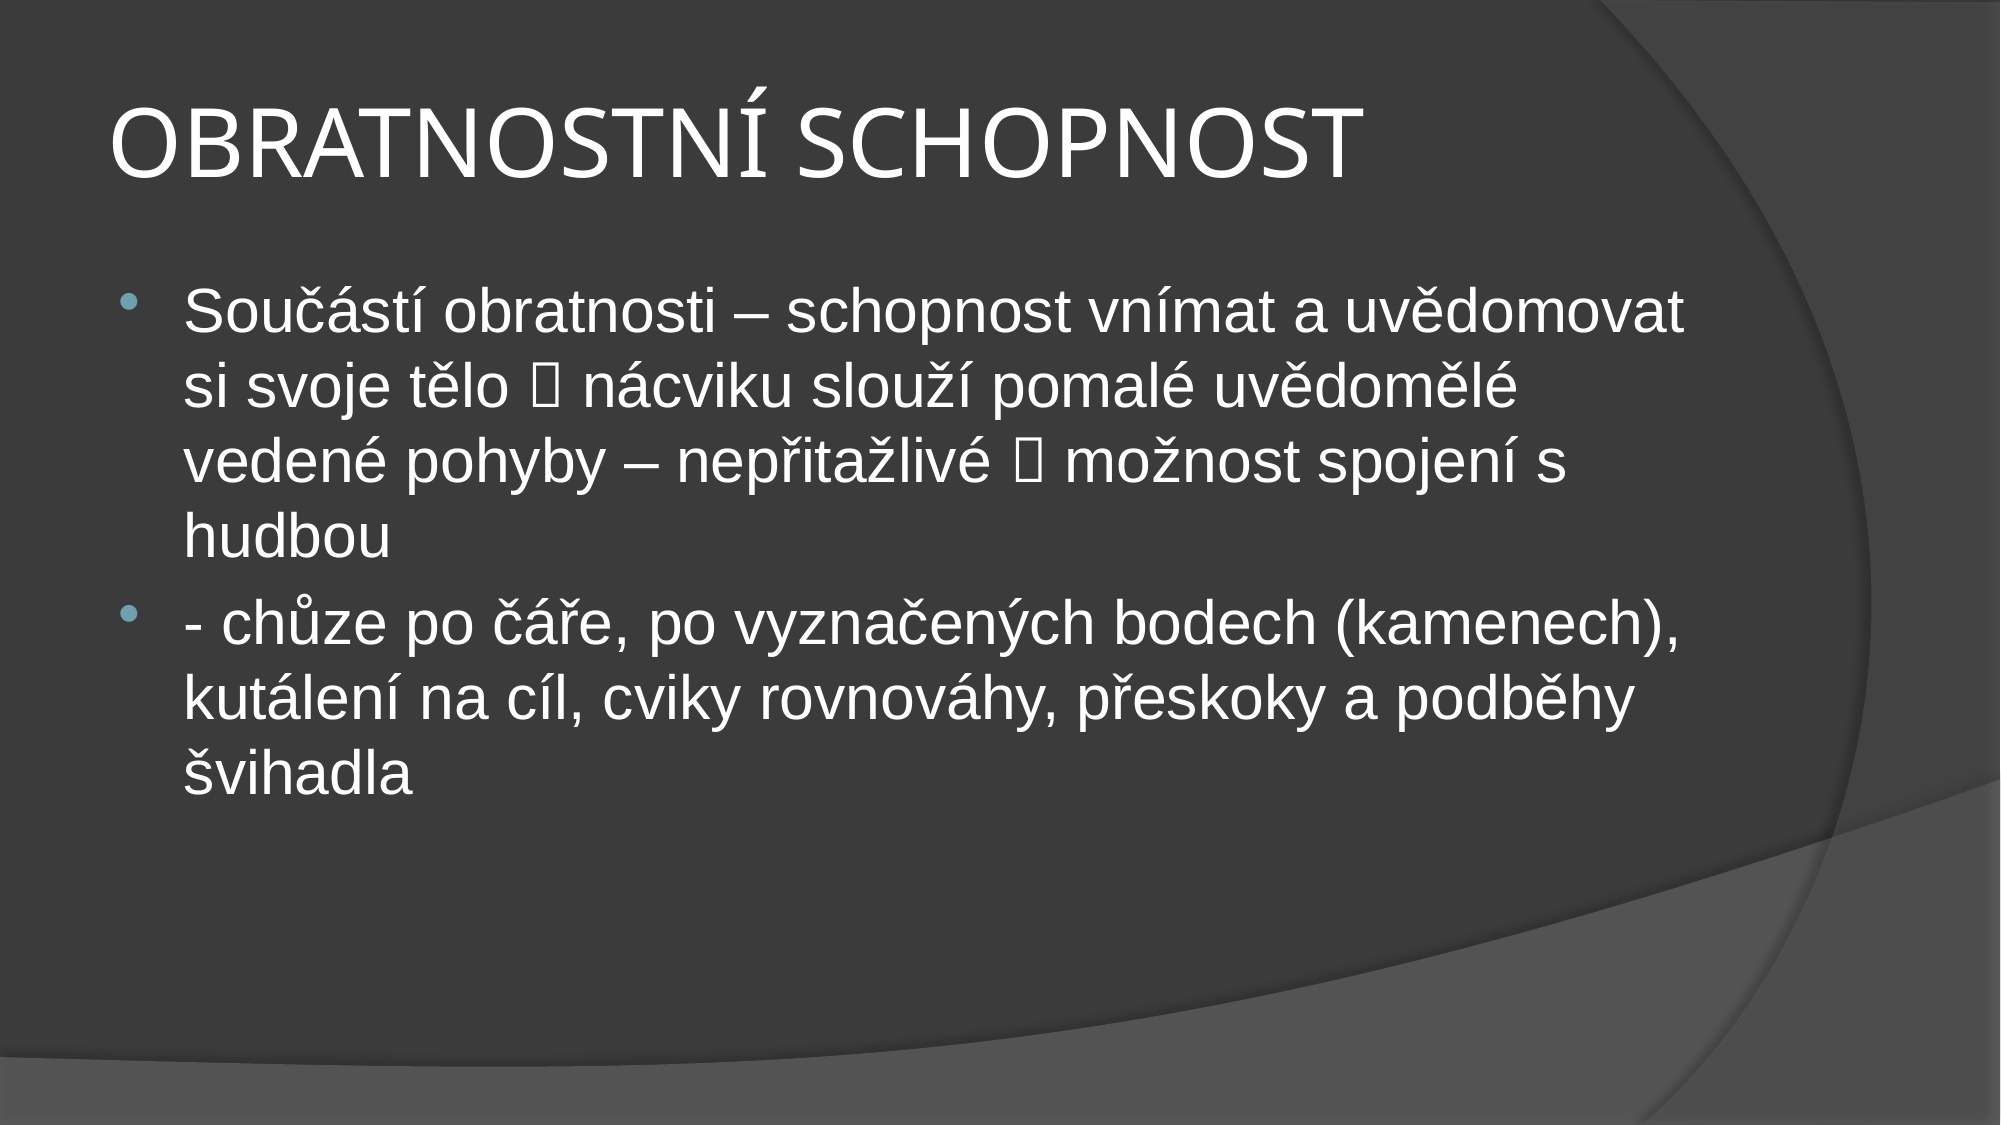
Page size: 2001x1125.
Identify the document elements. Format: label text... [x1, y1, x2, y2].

title OBRATNOSTNÍ SCHOPNOST [99, 45, 1734, 233]
list Součástí obratnosti – schopnost vnímat a uvědomovat si svoje tělo  nácviku slouží pomalé uvědomělé vedené pohyby – nepřitažlivé  možnost spojení s hudbou - chůze po čáře, po vyznačených bodech (kamenech), kutálení na cíl, cviky rovnováhy, přeskoky a podběhy švihadla [99, 262, 1734, 1005]
